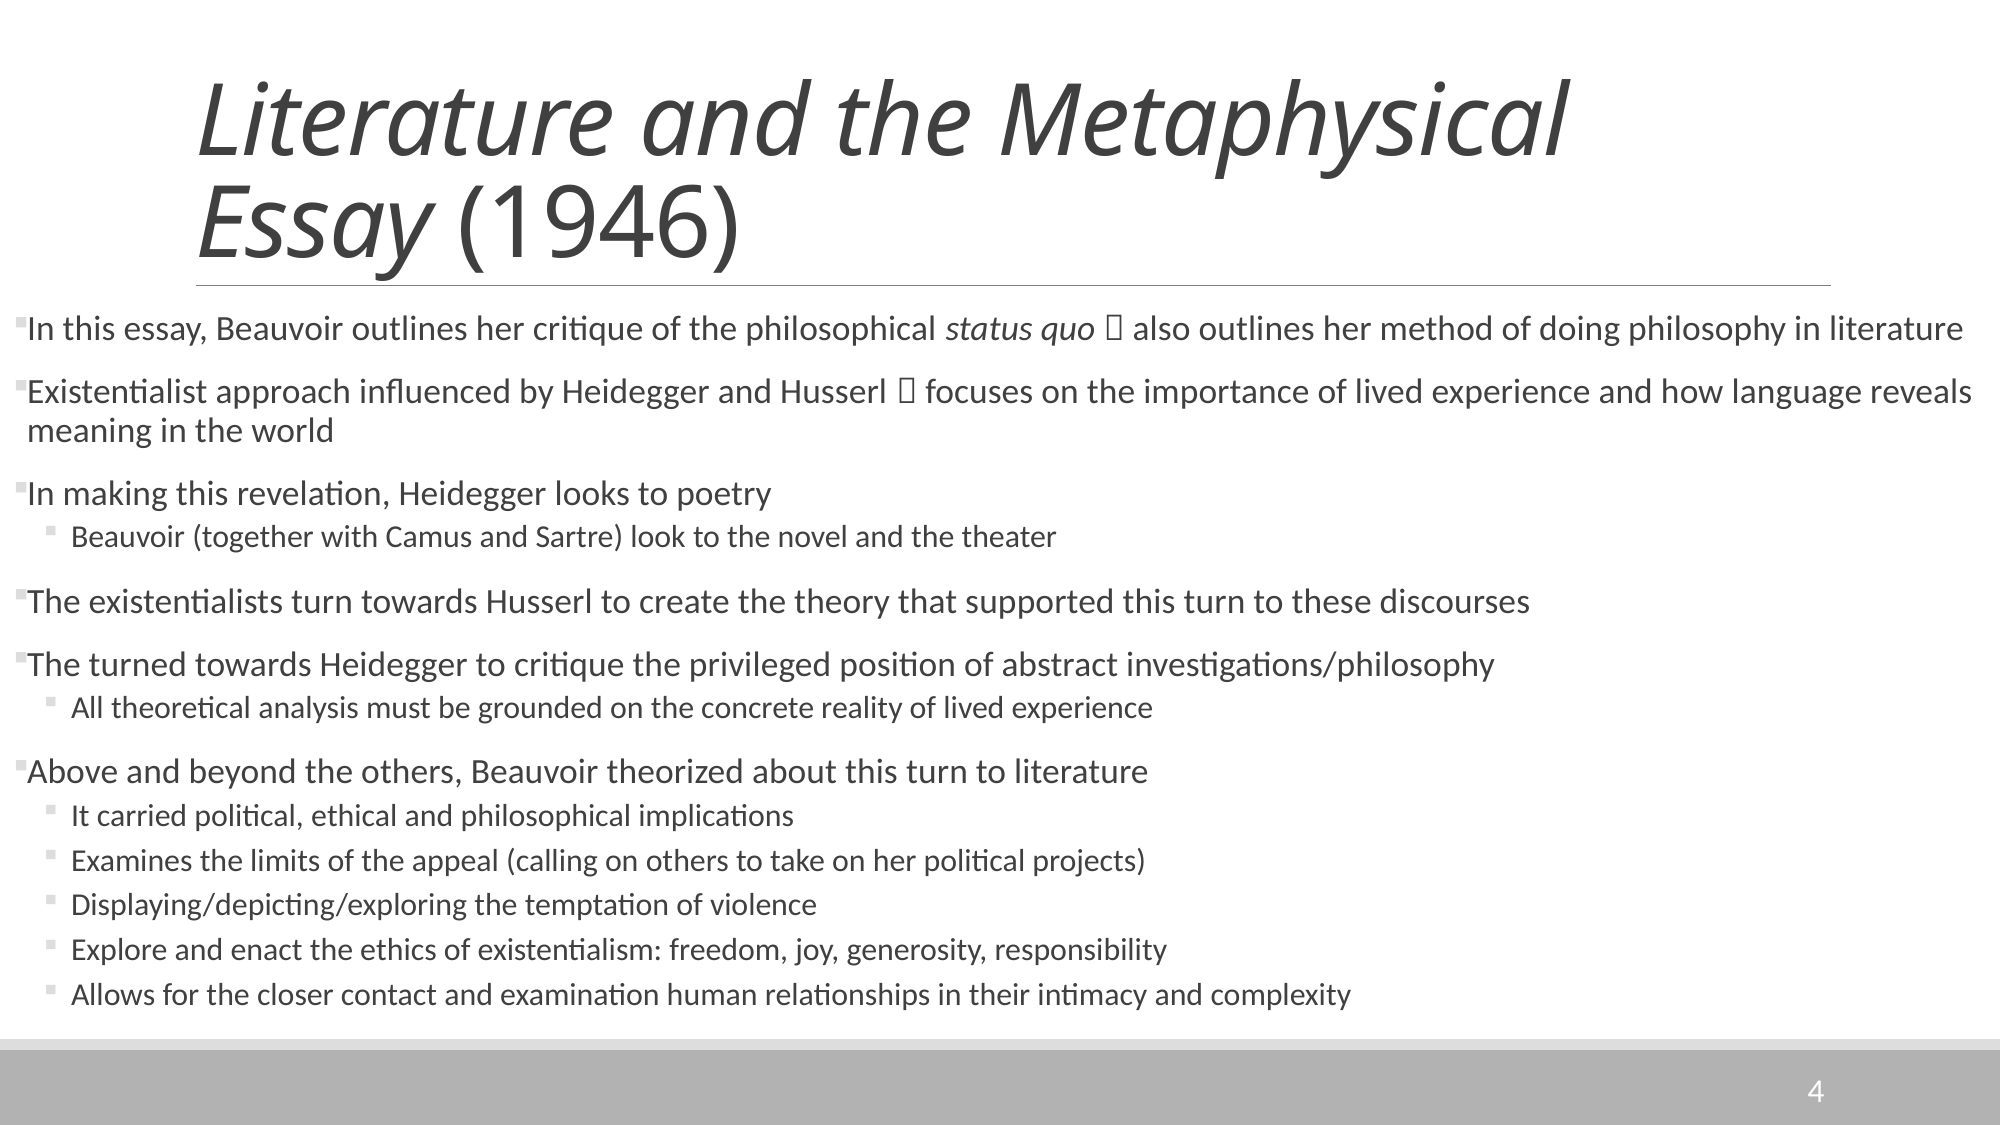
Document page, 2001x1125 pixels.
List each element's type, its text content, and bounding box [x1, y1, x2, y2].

slide_number 4 [1624, 1059, 1840, 1120]
title Literature and the Metaphysical Essay (1946) [180, 47, 1830, 285]
list In this essay, Beauvoir outlines her critique of the philosophical status quo  also outlines her method of doing philosophy in literature Existentialist approach influenced by Heidegger and Husserl  focuses on the importance of lived experience and how language reveals meaning in the world In making this revelation, Heidegger looks to poetry Beauvoir (together with Camus and Sartre) look to the novel and the theater The existentialists turn towards Husserl to create the theory that supported this turn to these discourses The turned towards Heidegger to critique the privileged position of abstract investigations/philosophy All theoretical analysis must be grounded on the concrete reality of lived experience Above and beyond the others, Beauvoir theorized about this turn to literature It carried political, ethical and philosophical implications Examines the limits of the appeal (calling on others to take on her political projects) Displaying/depicting/exploring the temptation of violence Explore and enact the ethics of existentialism: freedom, joy, generosity, responsibility Allows for the closer contact and examination human relationships in their intimacy and complexity [13, 302, 1980, 1042]
